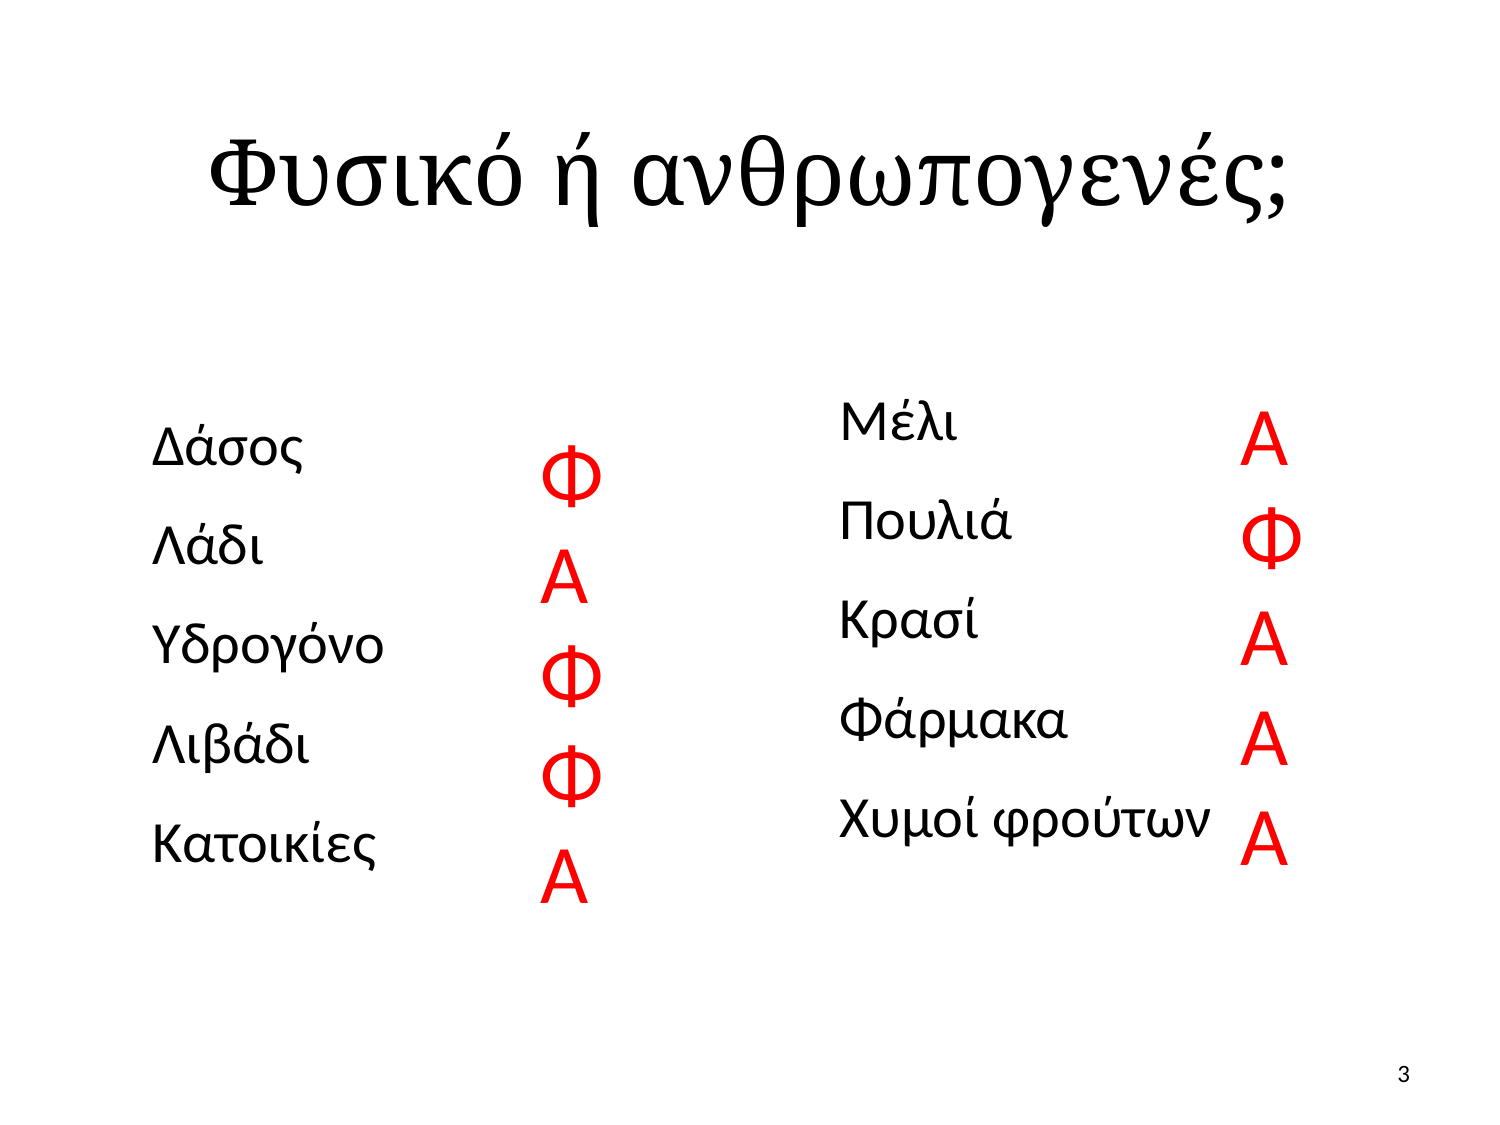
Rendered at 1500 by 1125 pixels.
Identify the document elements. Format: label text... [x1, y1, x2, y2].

text_box Δάσος Λάδι Υδρογόνο Λιβάδι Κατοικίες [137, 399, 575, 882]
title Φυσικό ή ανθρωπογενές; [112, 75, 1388, 263]
slide_number 3 [1074, 1042, 1425, 1103]
text_box Α Φ Α Α Α [1188, 375, 1338, 890]
text_box Μέλι Πουλιά Κρασί Φάρμακα Χυμοί φρούτων [824, 375, 1188, 857]
text_box Φ Α Φ Φ Α [525, 412, 619, 928]
